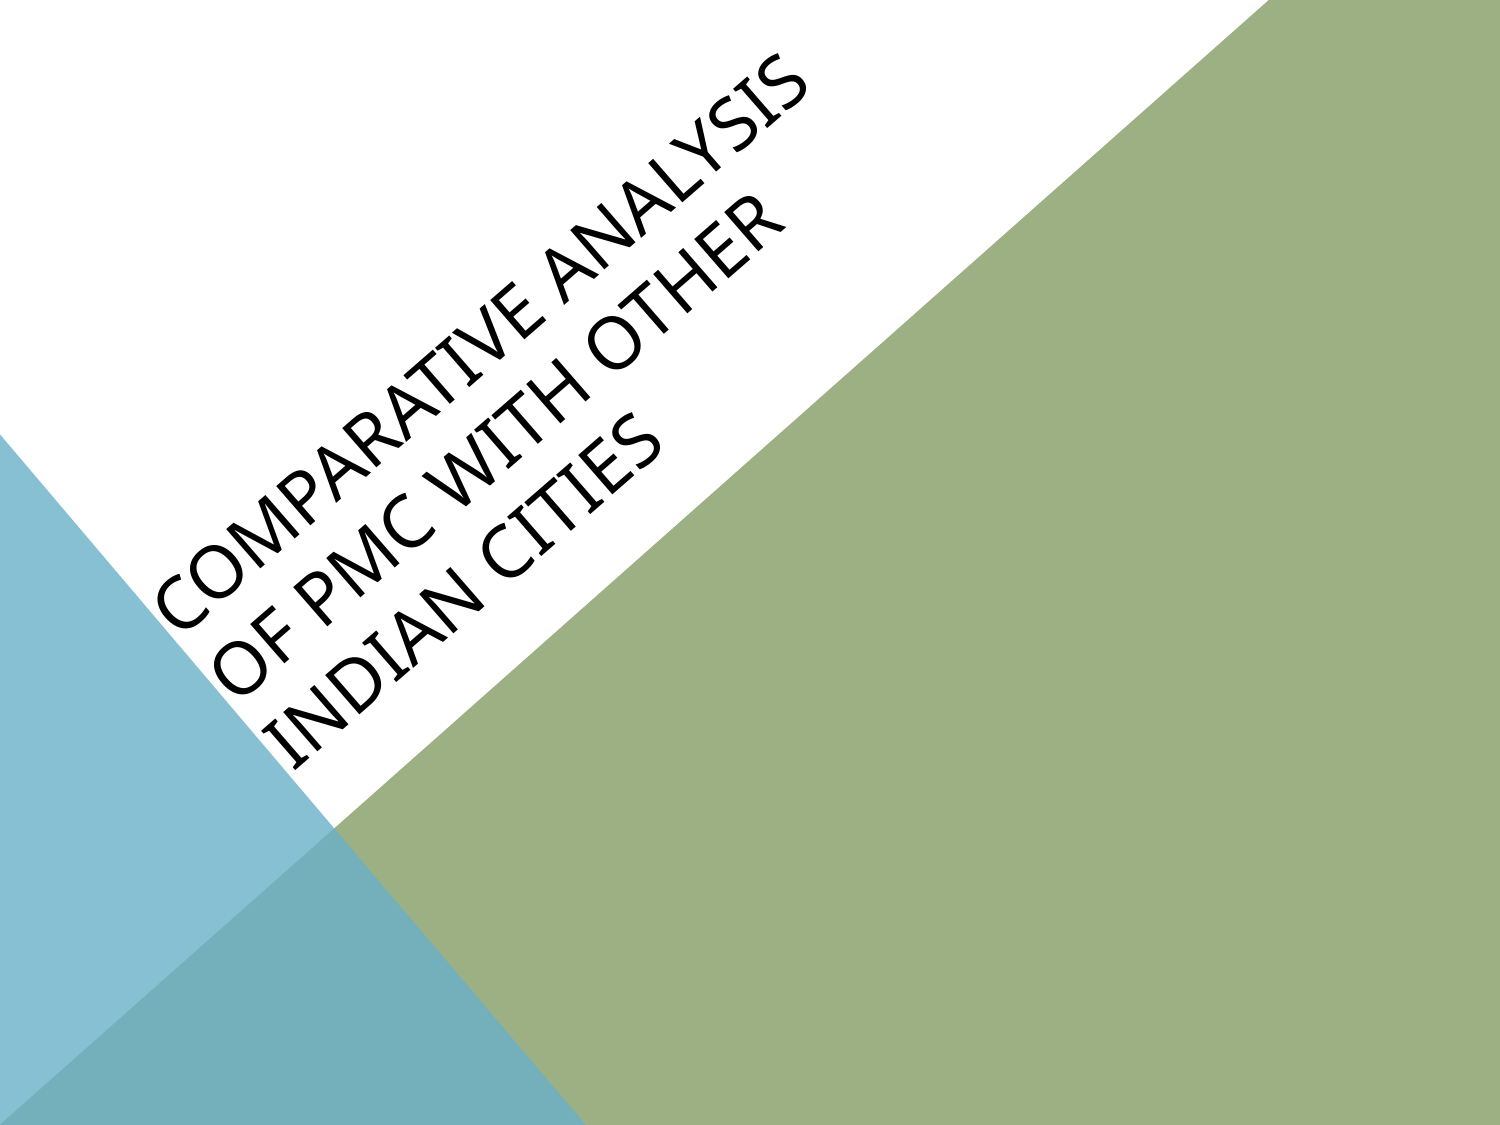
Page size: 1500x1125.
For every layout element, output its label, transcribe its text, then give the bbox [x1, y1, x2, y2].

title Comparative analysis of pmc with other indian cities [162, 37, 993, 796]
